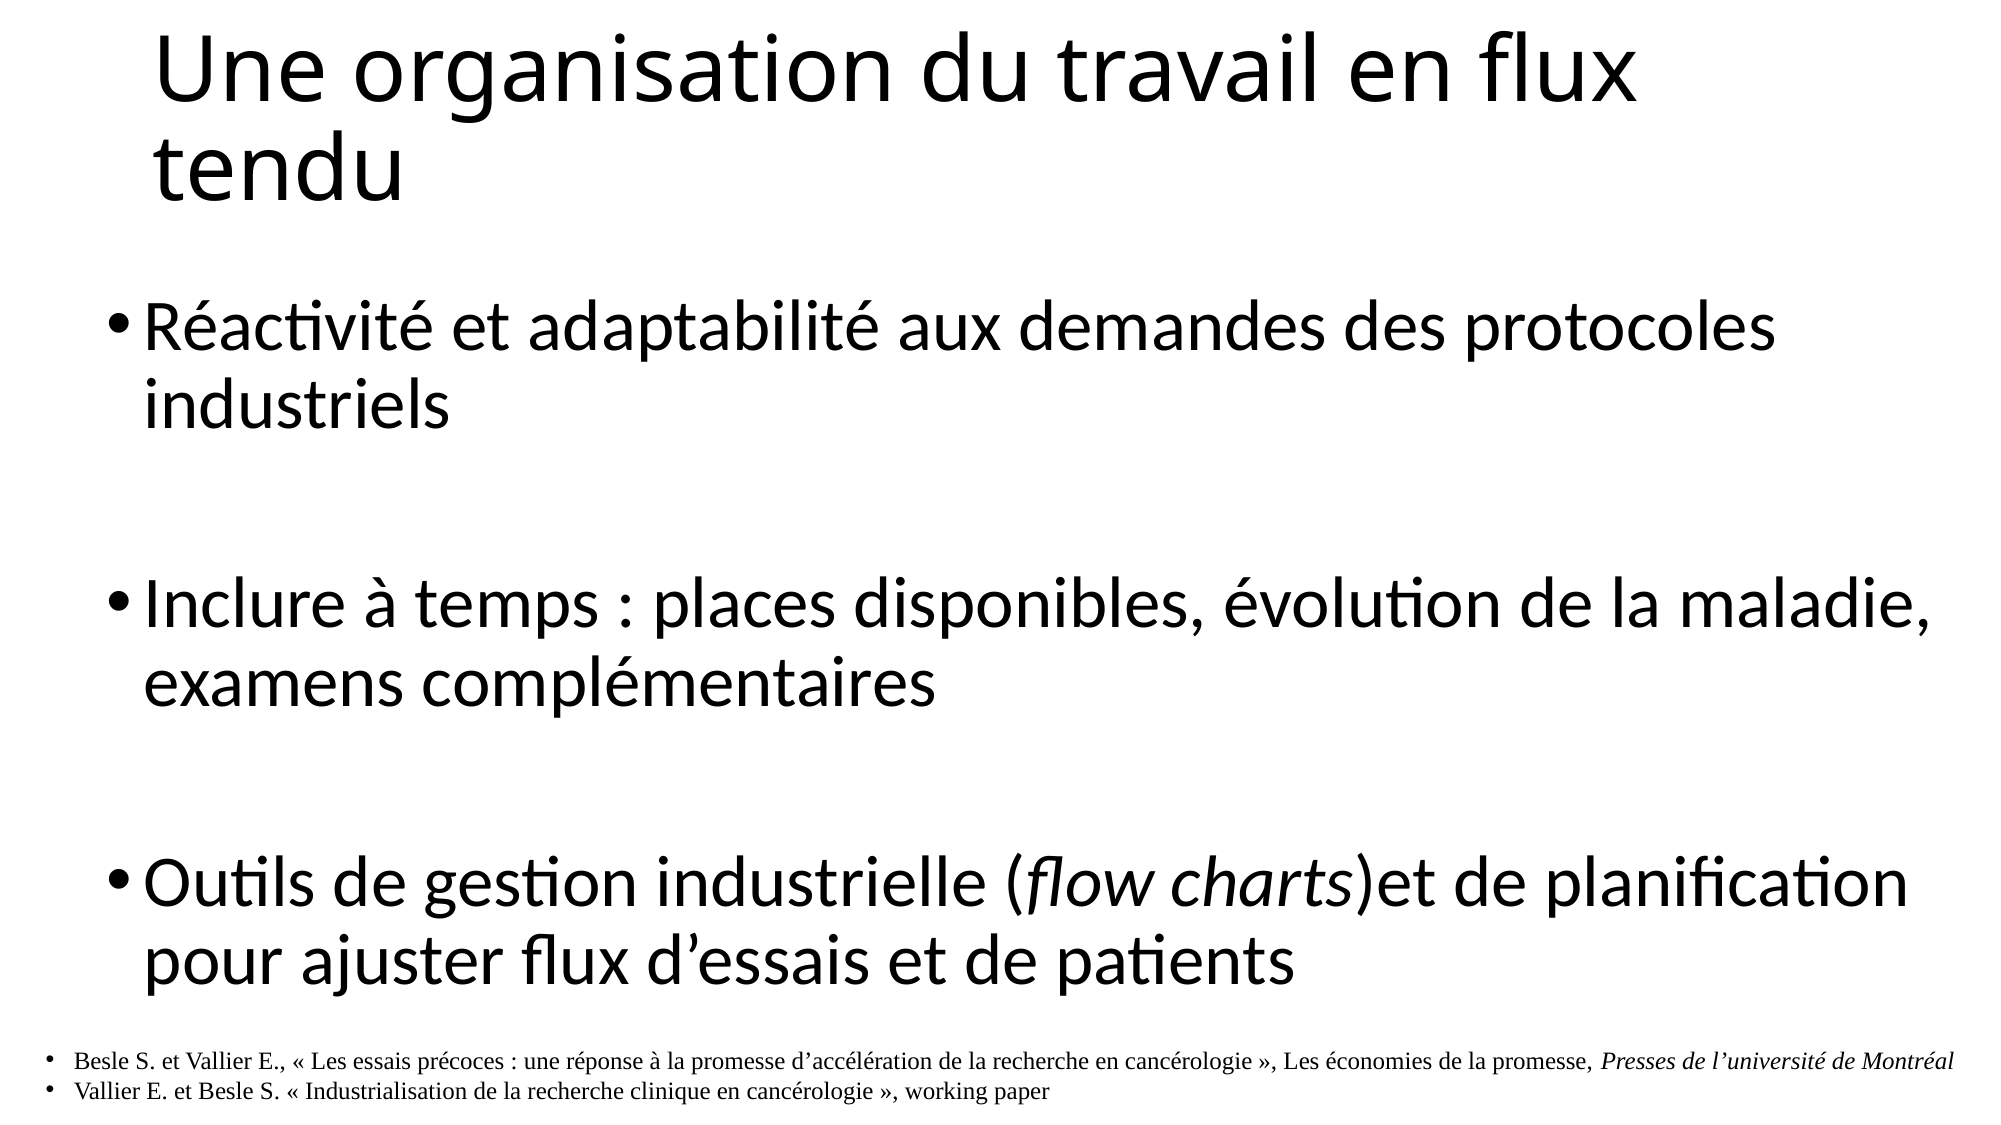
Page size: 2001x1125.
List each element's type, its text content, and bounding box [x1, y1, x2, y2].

title Une organisation du travail en flux tendu [137, 12, 1863, 168]
list Réactivité et adaptabilité aux demandes des protocoles industriels Inclure à temps : places disponibles, évolution de la maladie, examens complémentaires Outils de gestion industrielle (flow charts)et de planification pour ajuster flux d’essais et de patients [91, 168, 1950, 1016]
text_box Besle S. et Vallier E., « Les essais précoces : une réponse à la promesse d’accélération de la recherche en cancérologie », Les économies de la promesse, Presses de l’université de Montréal Vallier E. et Besle S. « Industrialisation de la recherche clinique en cancérologie », working paper [30, 1036, 2000, 1112]
